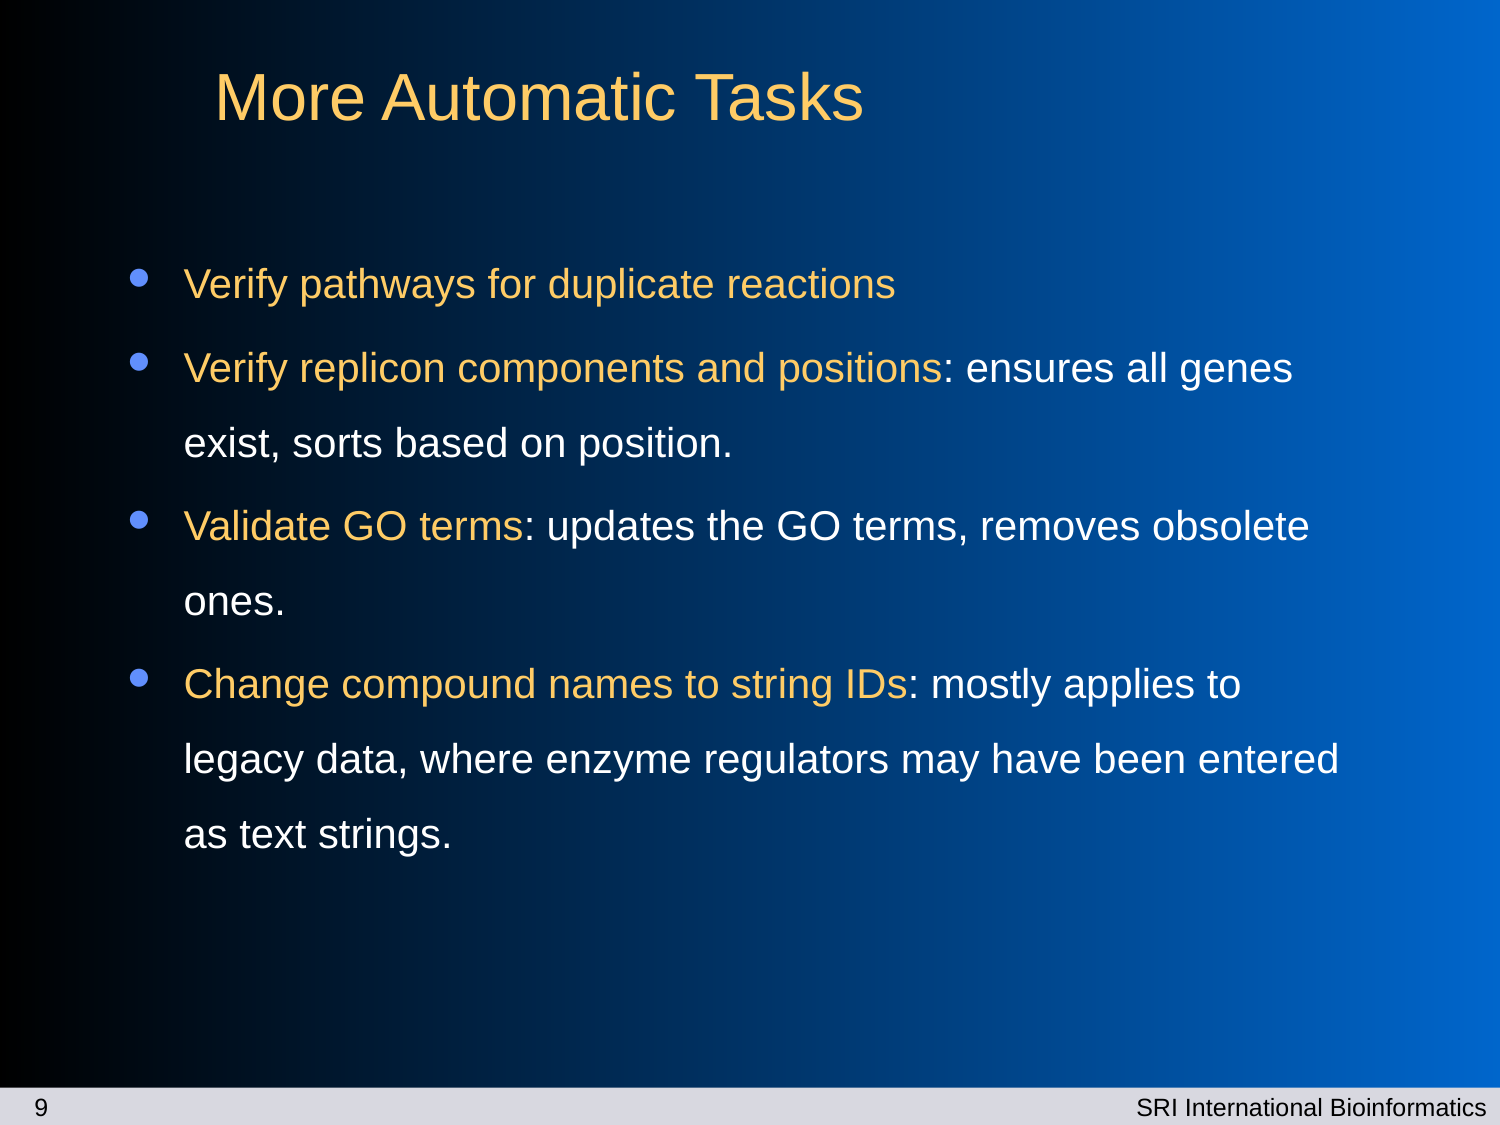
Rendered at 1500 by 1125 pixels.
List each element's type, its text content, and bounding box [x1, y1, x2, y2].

text_box Verify pathways for duplicate reactions Verify replicon components and positions: ensures all genes exist, sorts based on position. Validate GO terms: updates the GO terms, removes obsolete ones. Change compound names to string IDs: mostly applies to legacy data, where enzyme regulators may have been entered as text strings. [112, 224, 1375, 948]
title More Automatic Tasks [200, 0, 1463, 188]
